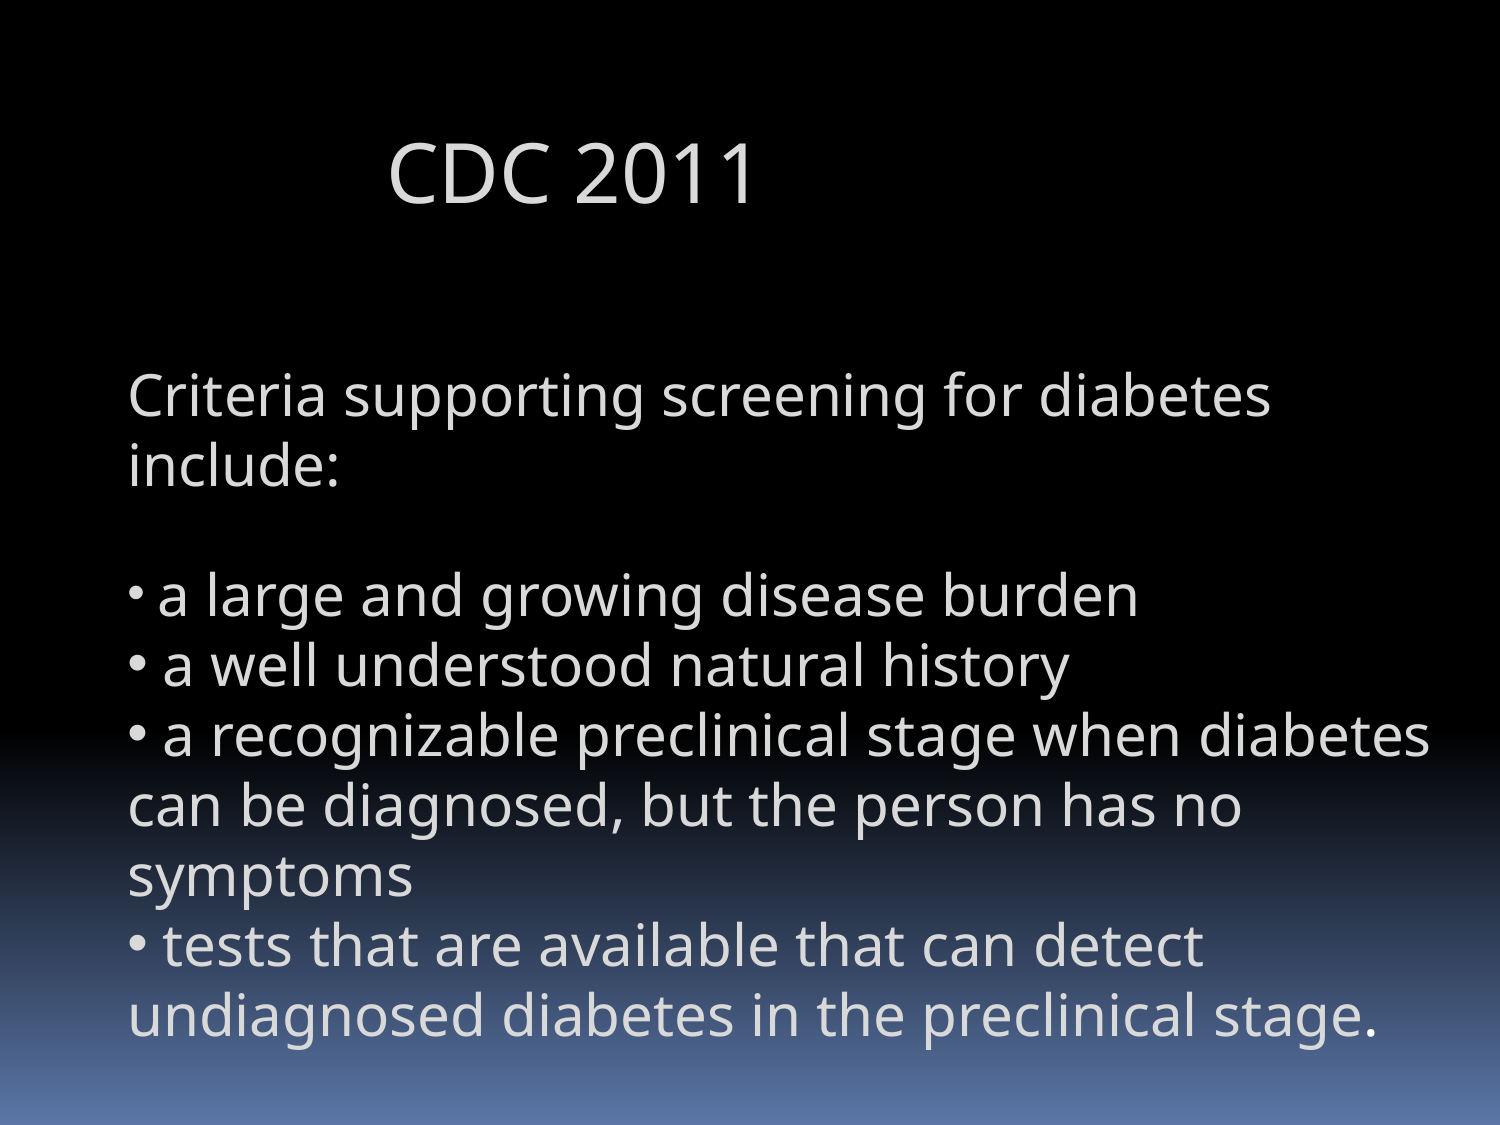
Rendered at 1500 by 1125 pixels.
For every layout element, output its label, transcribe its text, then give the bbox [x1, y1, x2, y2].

text_box Criteria supporting screening for diabetes include: a large and growing disease burden a well understood natural history a recognizable preclinical stage when diabetes can be diagnosed, but the person has no symptoms tests that are available that can detect undiagnosed diabetes in the preclinical stage. [112, 350, 1500, 1055]
text_box CDC 2011 [262, 112, 888, 228]
